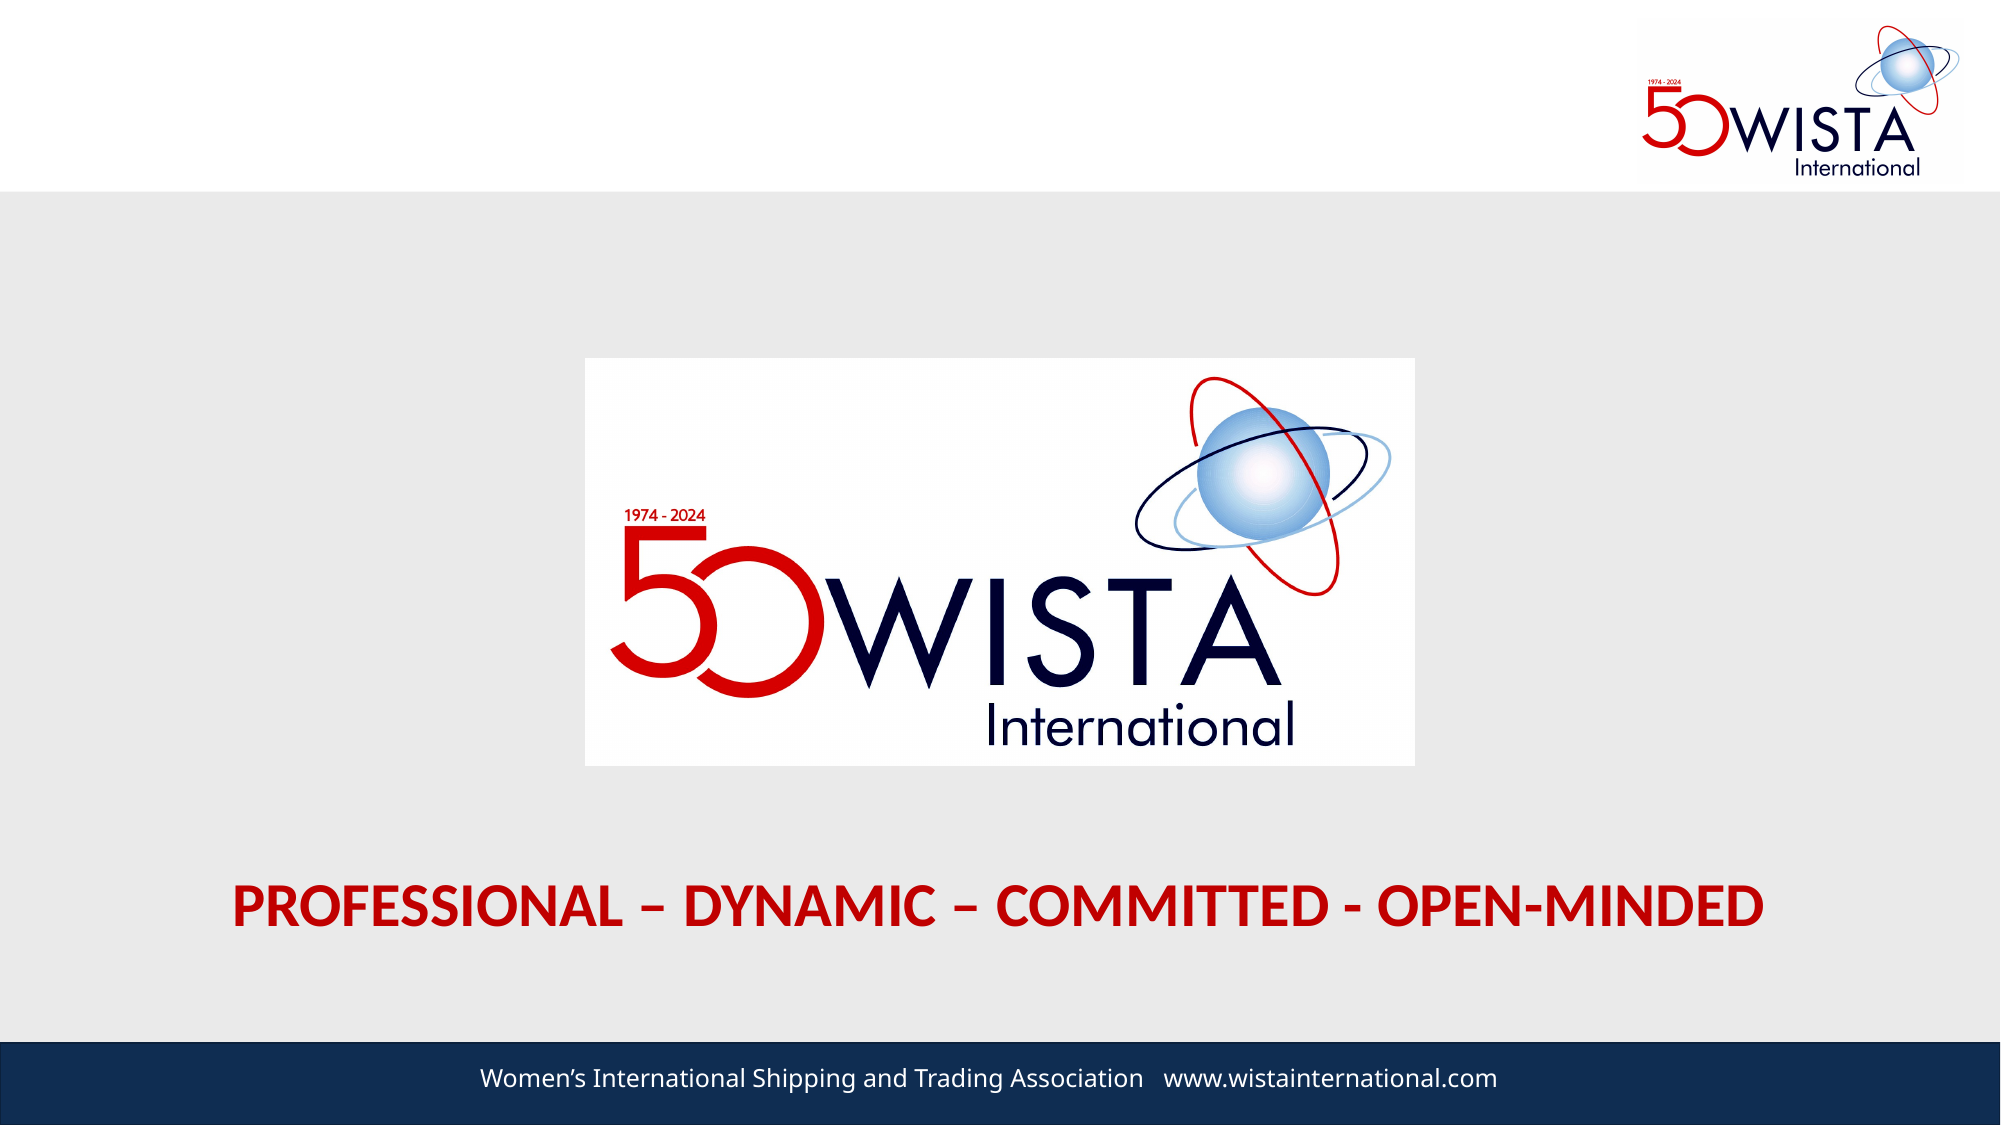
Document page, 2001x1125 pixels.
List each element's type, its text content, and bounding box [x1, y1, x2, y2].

picture [585, 358, 1415, 766]
text_box Women’s International Shipping and Trading Association www.wistainternational.com [465, 1055, 1731, 1101]
text_box PROFESSIONAL – DYNAMIC – COMMITTED - OPEN-MINDED [217, 856, 1783, 947]
picture [1637, 18, 1964, 184]
